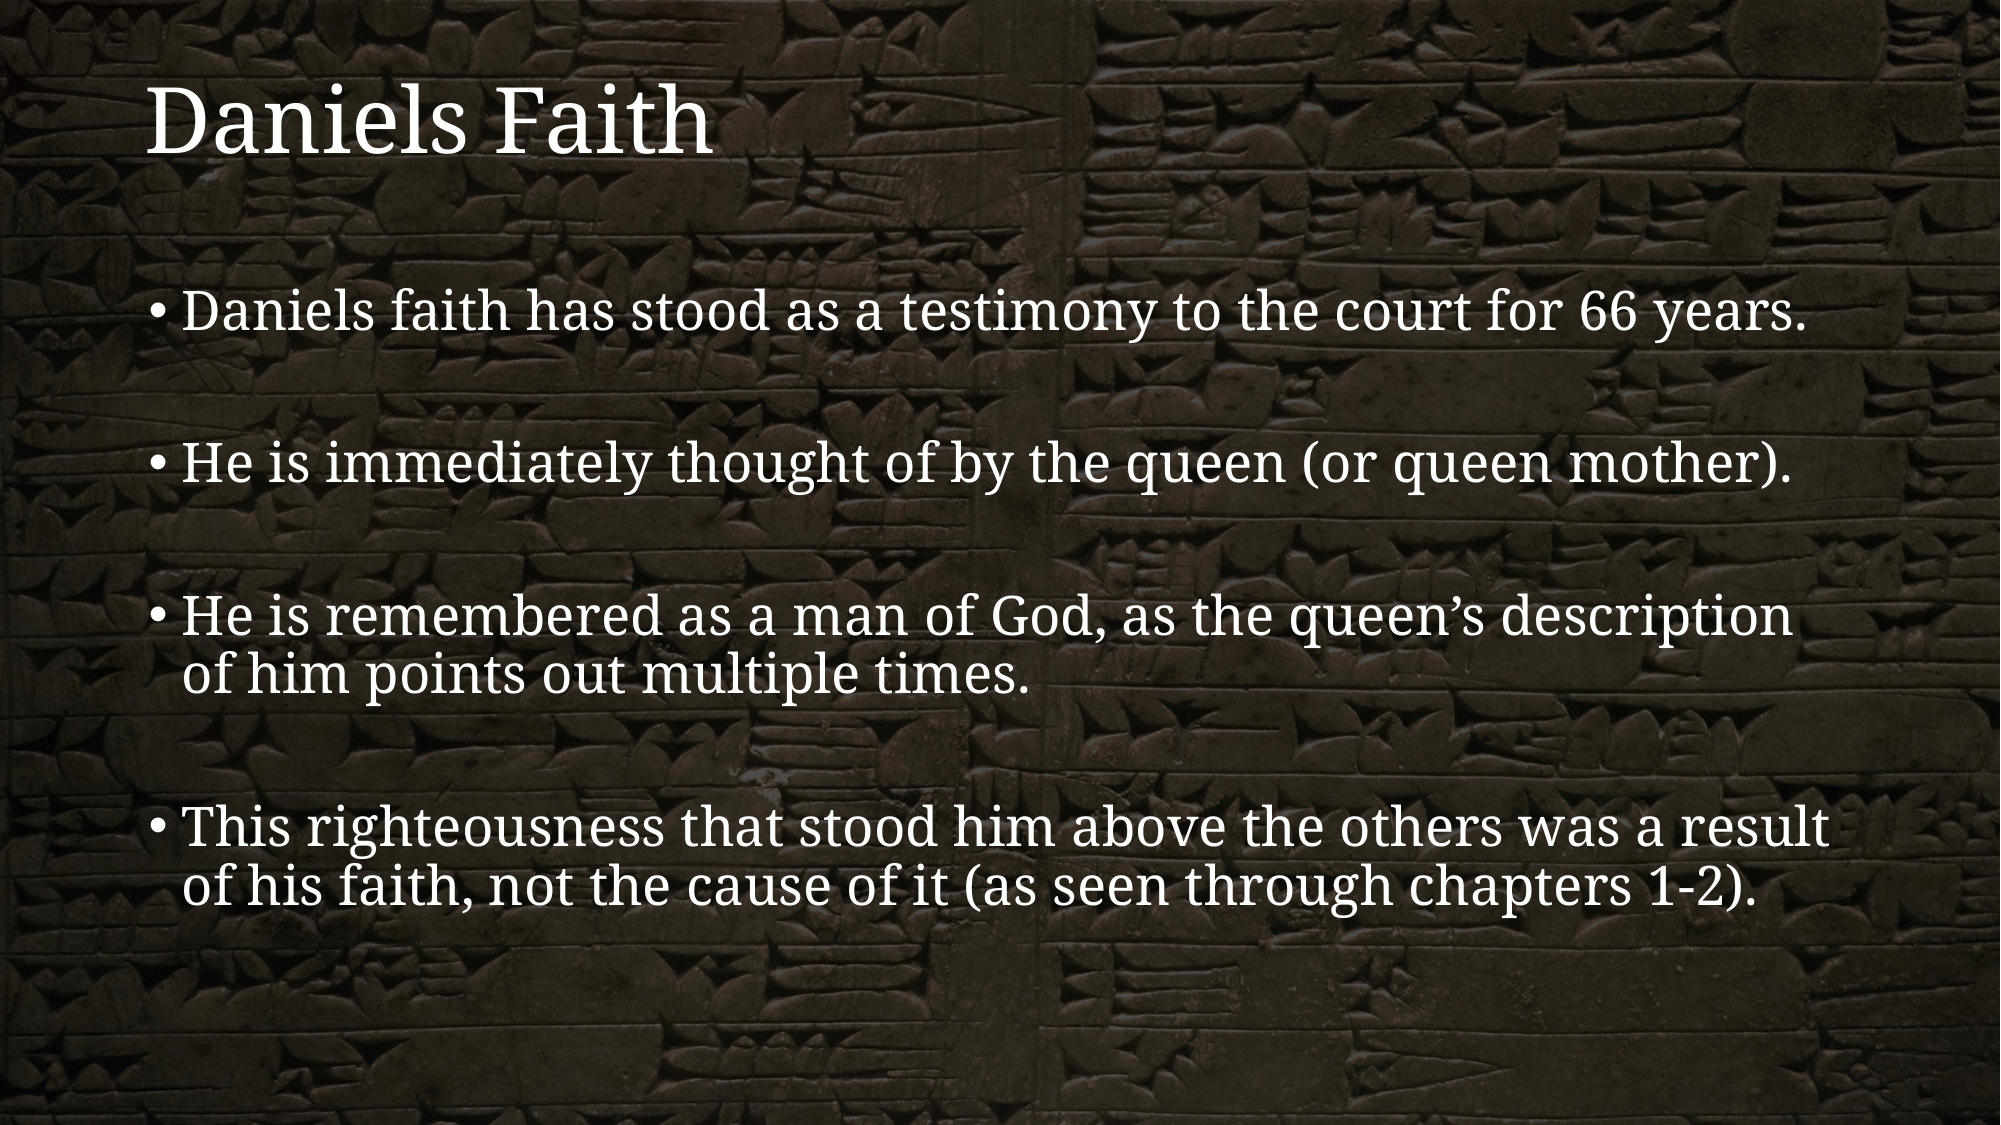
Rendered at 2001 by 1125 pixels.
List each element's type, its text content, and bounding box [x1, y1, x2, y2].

list Daniels faith has stood as a testimony to the court for 66 years. He is immediately thought of by the queen (or queen mother). He is remembered as a man of God, as the queen’s description of him points out multiple times. This righteousness that stood him above the others was a result of his faith, not the cause of it (as seen through chapters 1-2). [133, 276, 1859, 990]
picture [0, 0, 2000, 1125]
title Daniels Faith [129, 15, 1855, 233]
